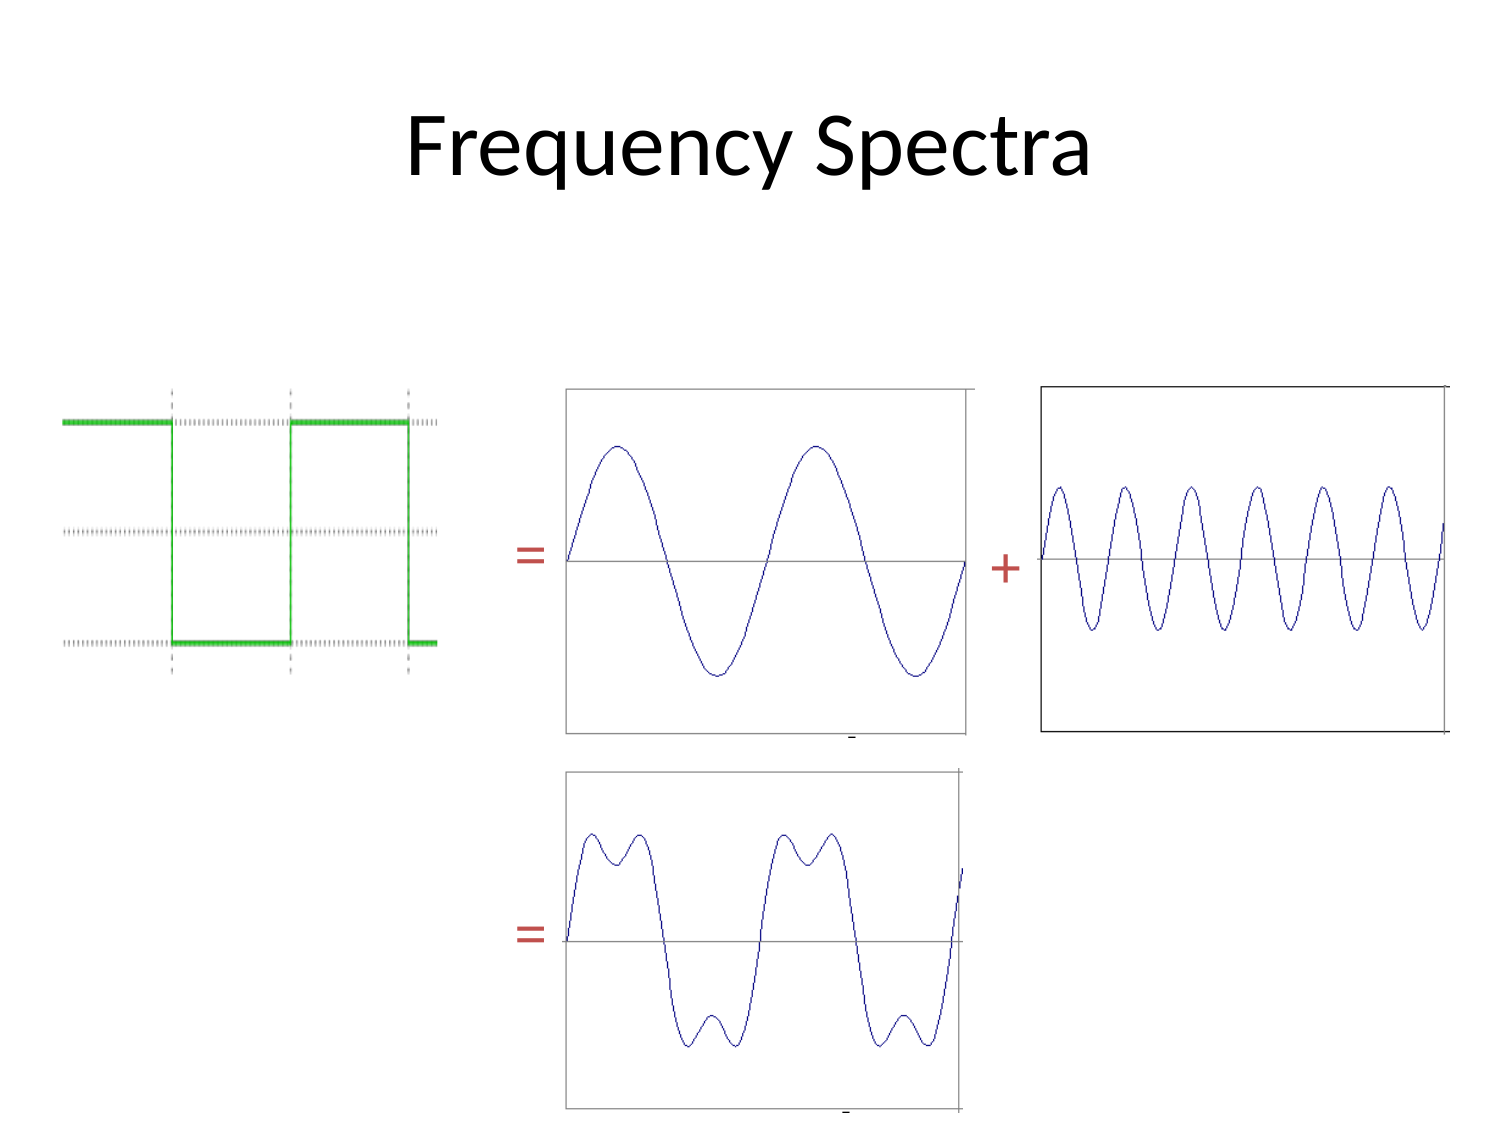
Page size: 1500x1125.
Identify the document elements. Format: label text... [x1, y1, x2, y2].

picture [562, 768, 963, 1113]
picture [62, 387, 438, 676]
text_box + [979, 523, 1032, 609]
title Frequency Spectra [75, 45, 1425, 233]
picture [562, 385, 976, 738]
text_box = [500, 889, 557, 975]
text_box = [500, 510, 557, 596]
picture [1037, 385, 1451, 737]
